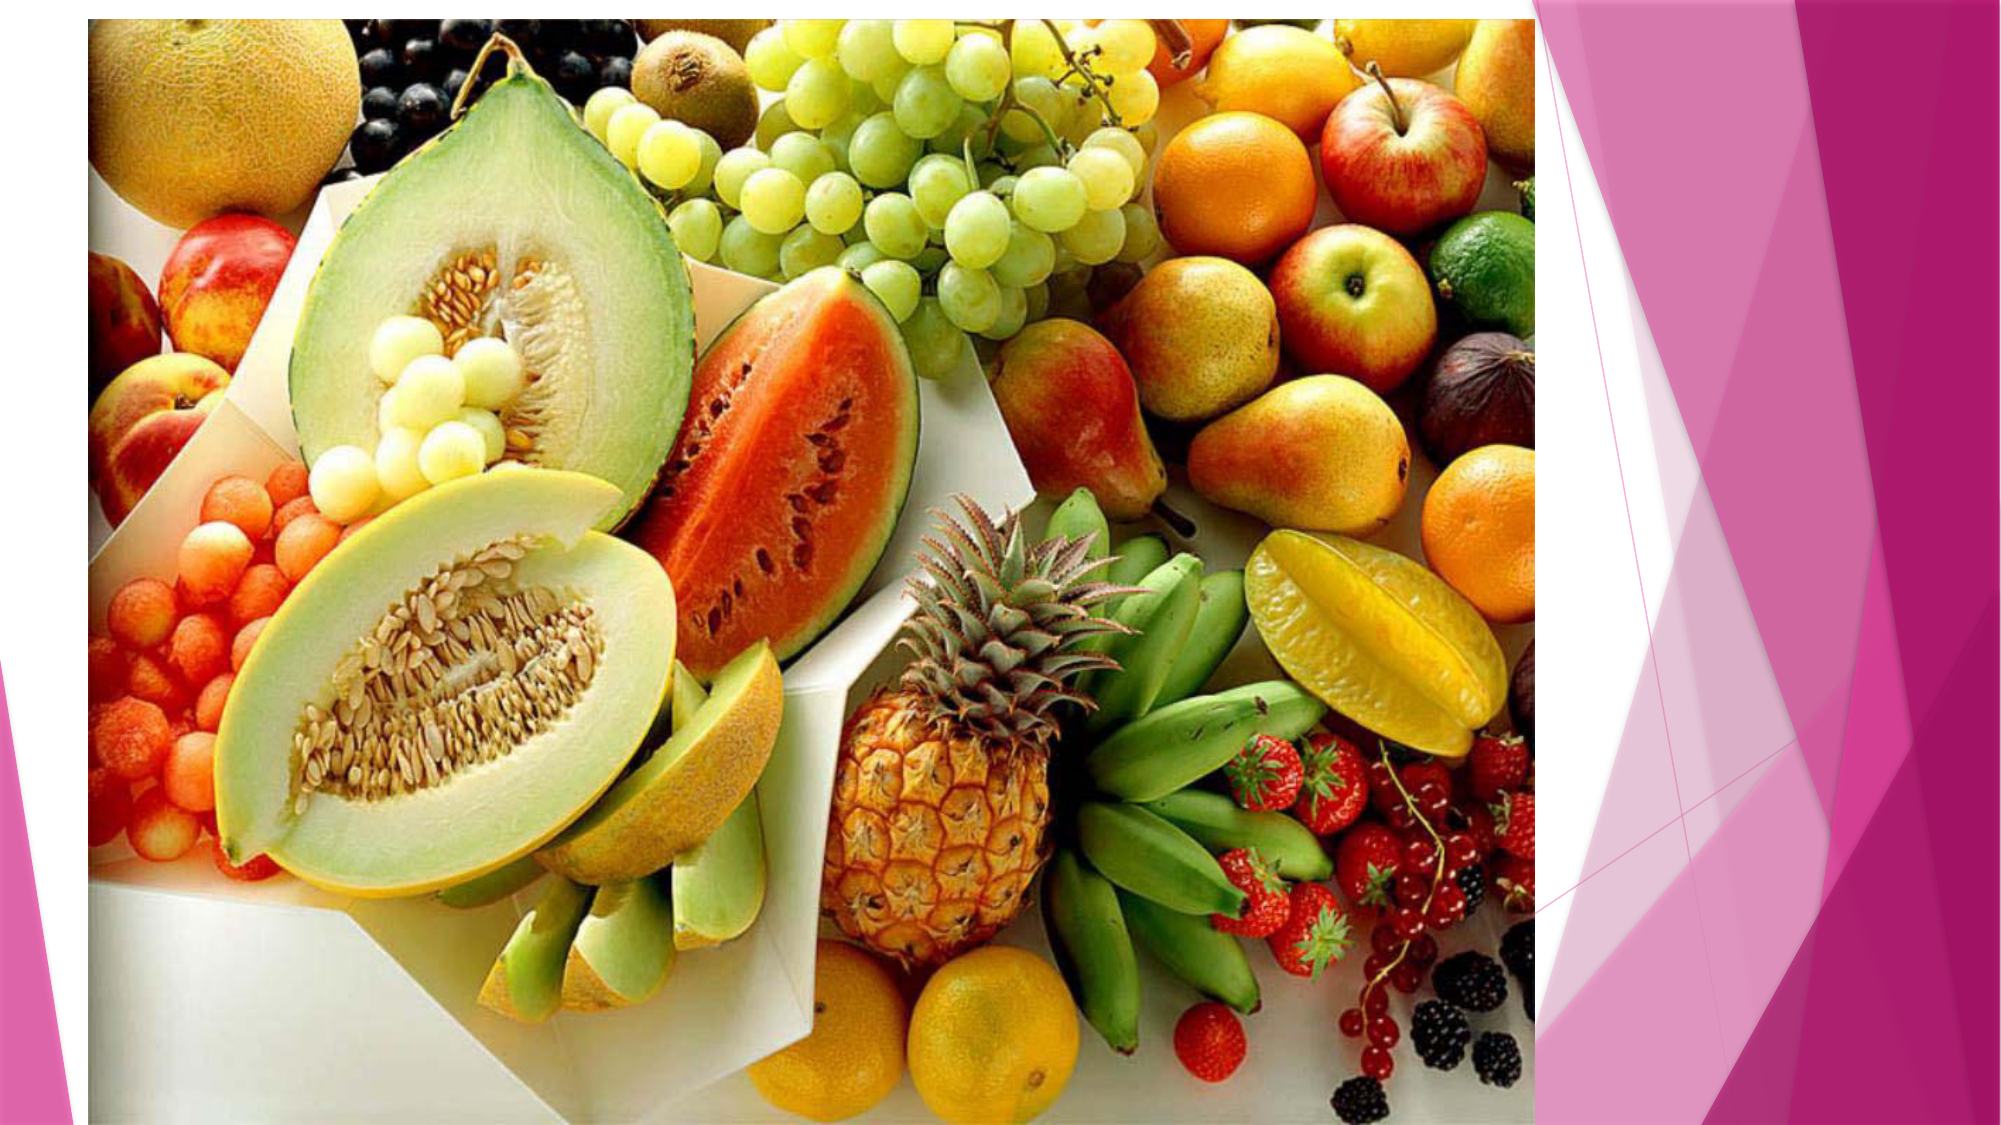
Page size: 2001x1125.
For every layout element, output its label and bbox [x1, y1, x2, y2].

picture [88, 19, 1535, 1125]
